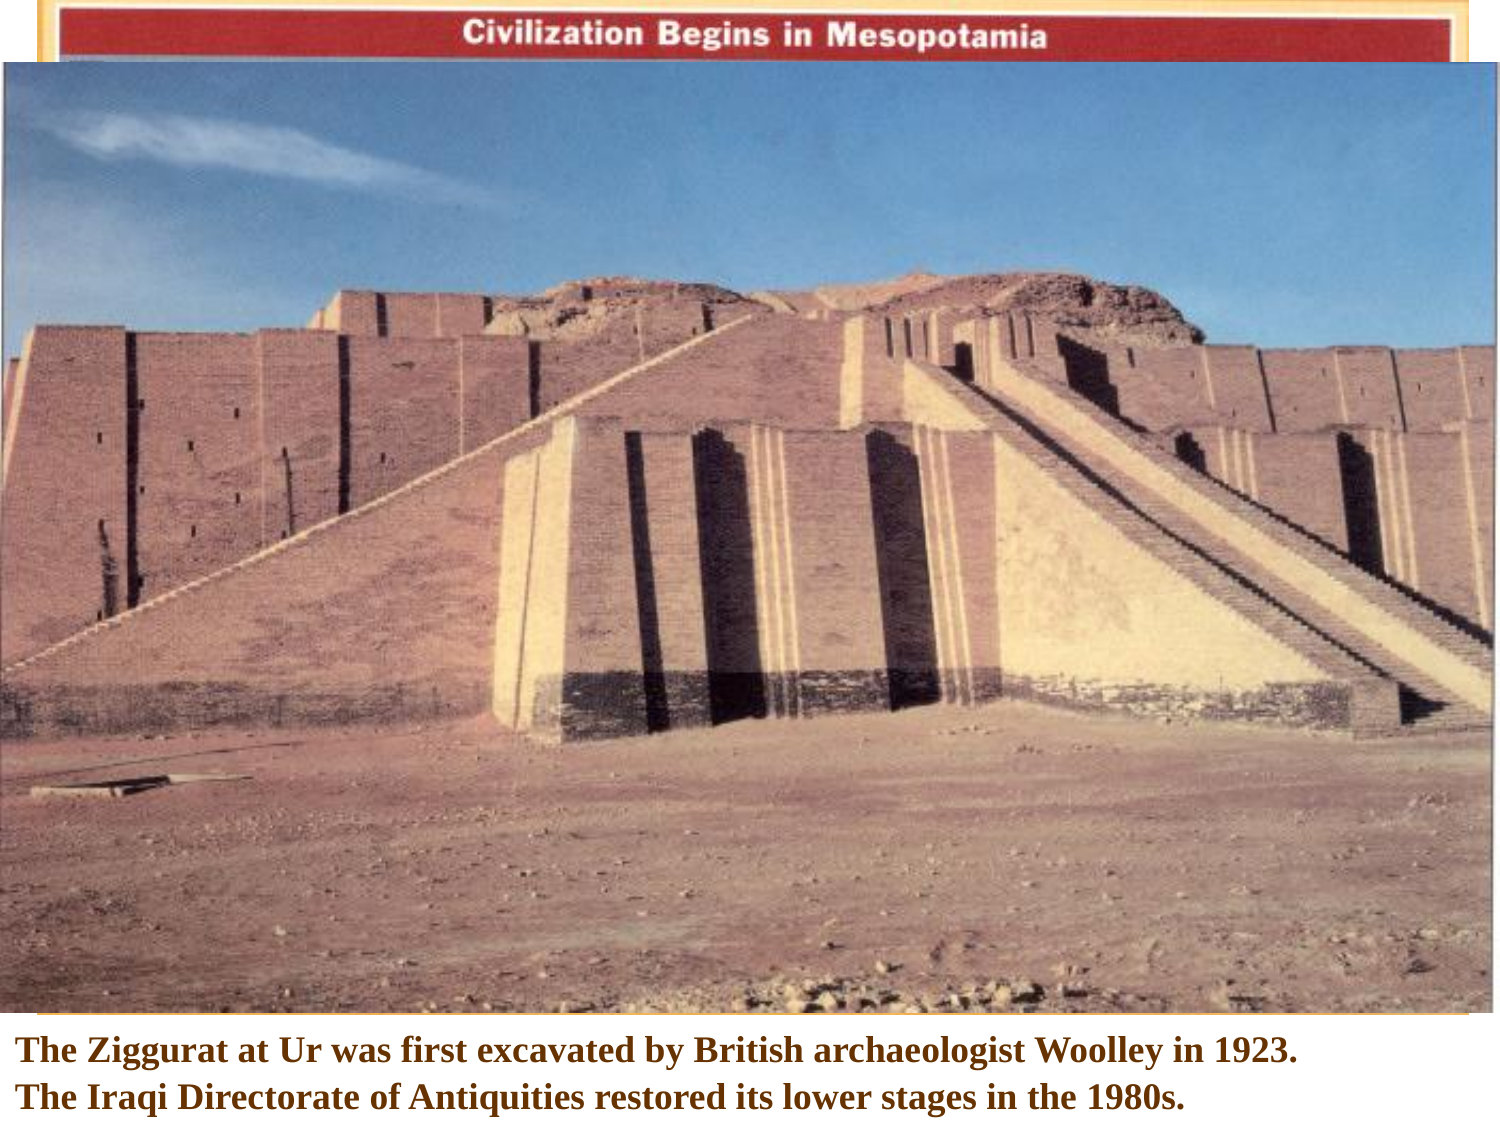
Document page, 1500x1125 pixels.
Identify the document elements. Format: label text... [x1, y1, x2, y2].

text_box The Ziggurat at Ur was first excavated by British archaeologist Woolley in 1923. The Iraqi Directorate of Antiquities restored its lower stages in the 1980s. [0, 1021, 1428, 1125]
picture [0, 0, 1500, 1015]
